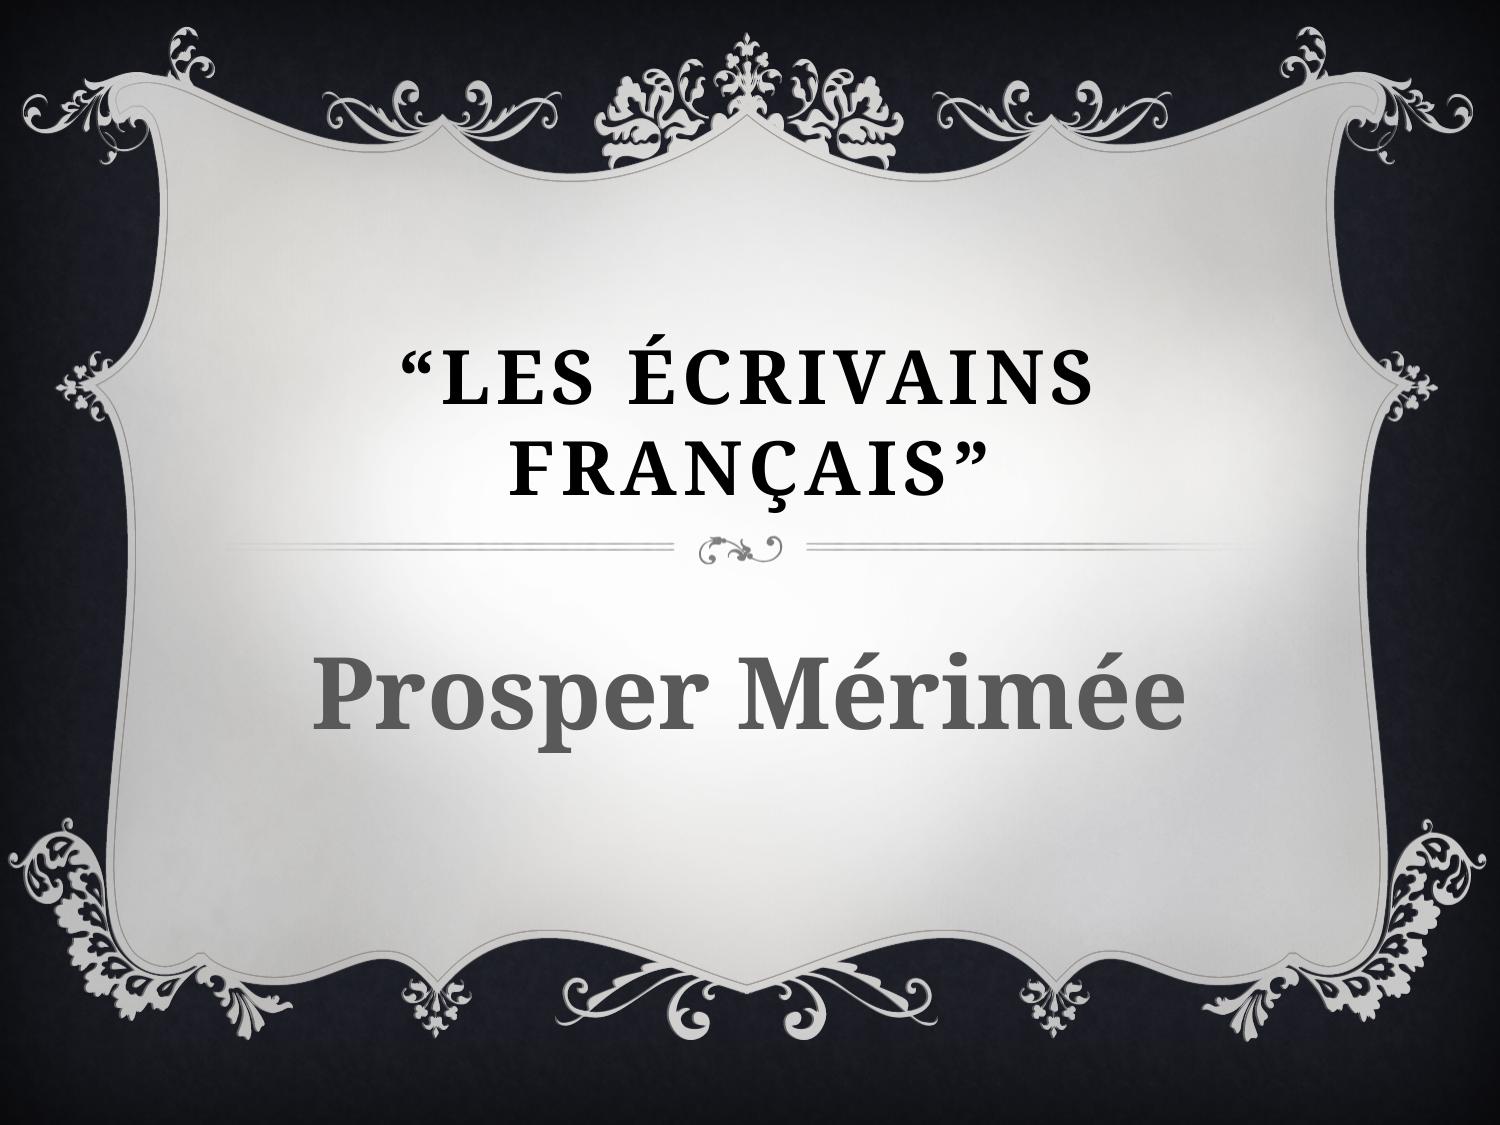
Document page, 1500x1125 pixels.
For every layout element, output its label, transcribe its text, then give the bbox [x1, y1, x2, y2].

subtitle Prosper Mérimée [225, 562, 1275, 688]
picture [0, 0, 1500, 459]
picture [0, 613, 1500, 1125]
title “LES écrivains français” [225, 305, 1275, 518]
